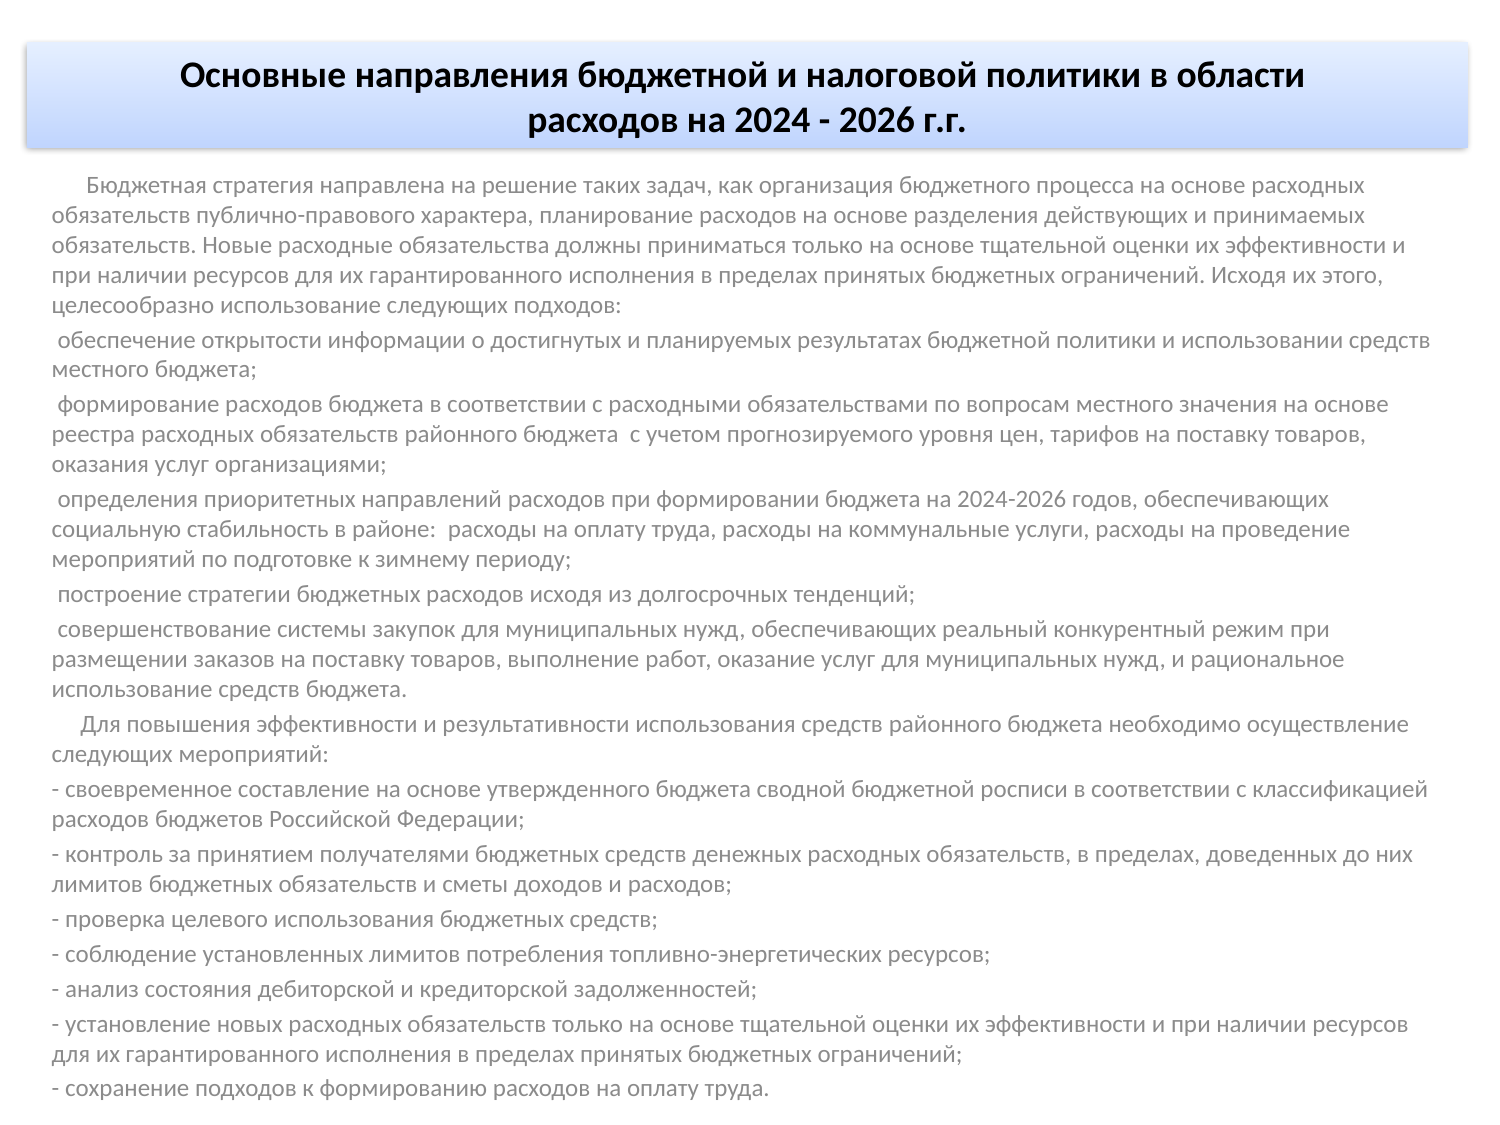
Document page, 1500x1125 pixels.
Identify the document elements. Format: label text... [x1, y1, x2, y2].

subtitle Бюджетная стратегия направлена на решение таких задач, как организация бюджетного процесса на основе расходных обязательств публично-правового характера, планирование расходов на основе разделения действующих и принимаемых обязательств. Новые расходные обязательства должны приниматься только на основе тщательной оценки их эффективности и при наличии ресурсов для их гарантированного исполнения в пределах принятых бюджетных ограничений. Исходя их этого, целесообразно использование следующих подходов: обеспечение открытости информации о достигнутых и планируемых результатах бюджетной политики и использовании средств местного бюджета; формирование расходов бюджета в соответствии с расходными обязательствами по вопросам местного значения на основе реестра расходных обязательств районного бюджета с учетом прогнозируемого уровня цен, тарифов на поставку товаров, оказания услуг организациями; определения приоритетных направлений расходов при формировании бюджета на 2024-2026 годов, обеспечивающих социальную стабильность в районе: расходы на оплату труда, расходы на коммунальные услуги, расходы на проведение мероприятий по подготовке к зимнему периоду; построение стратегии бюджетных расходов исходя из долгосрочных тенденций; совершенствование системы закупок для муниципальных нужд, обеспечивающих реальный конкурентный режим при размещении заказов на поставку товаров, выполнение работ, оказание услуг для муниципальных нужд, и рациональное использование средств бюджета. Для повышения эффективности и результативности использования средств районного бюджета необходимо осуществление следующих мероприятий: - своевременное составление на основе утвержденного бюджета сводной бюджетной росписи в соответствии с классификацией расходов бюджетов Российской Федерации; - контроль за принятием получателями бюджетных средств денежных расходных обязательств, в пределах, доведенных до них лимитов бюджетных обязательств и сметы доходов и расходов; - проверка целевого использования бюджетных средств; - соблюдение установленных лимитов потребления топливно-энергетических ресурсов; - анализ состояния дебиторской и кредиторской задолженностей; - установление новых расходных обязательств только на основе тщательной оценки их эффективности и при наличии ресурсов для их гарантированного исполнения в пределах принятых бюджетных ограничений; - сохранение подходов к формированию расходов на оплату труда. [36, 160, 1464, 1083]
text_box Основные направления бюджетной и налоговой политики в области расходов на 2024 - 2026 г.г. [26, 42, 1469, 148]
